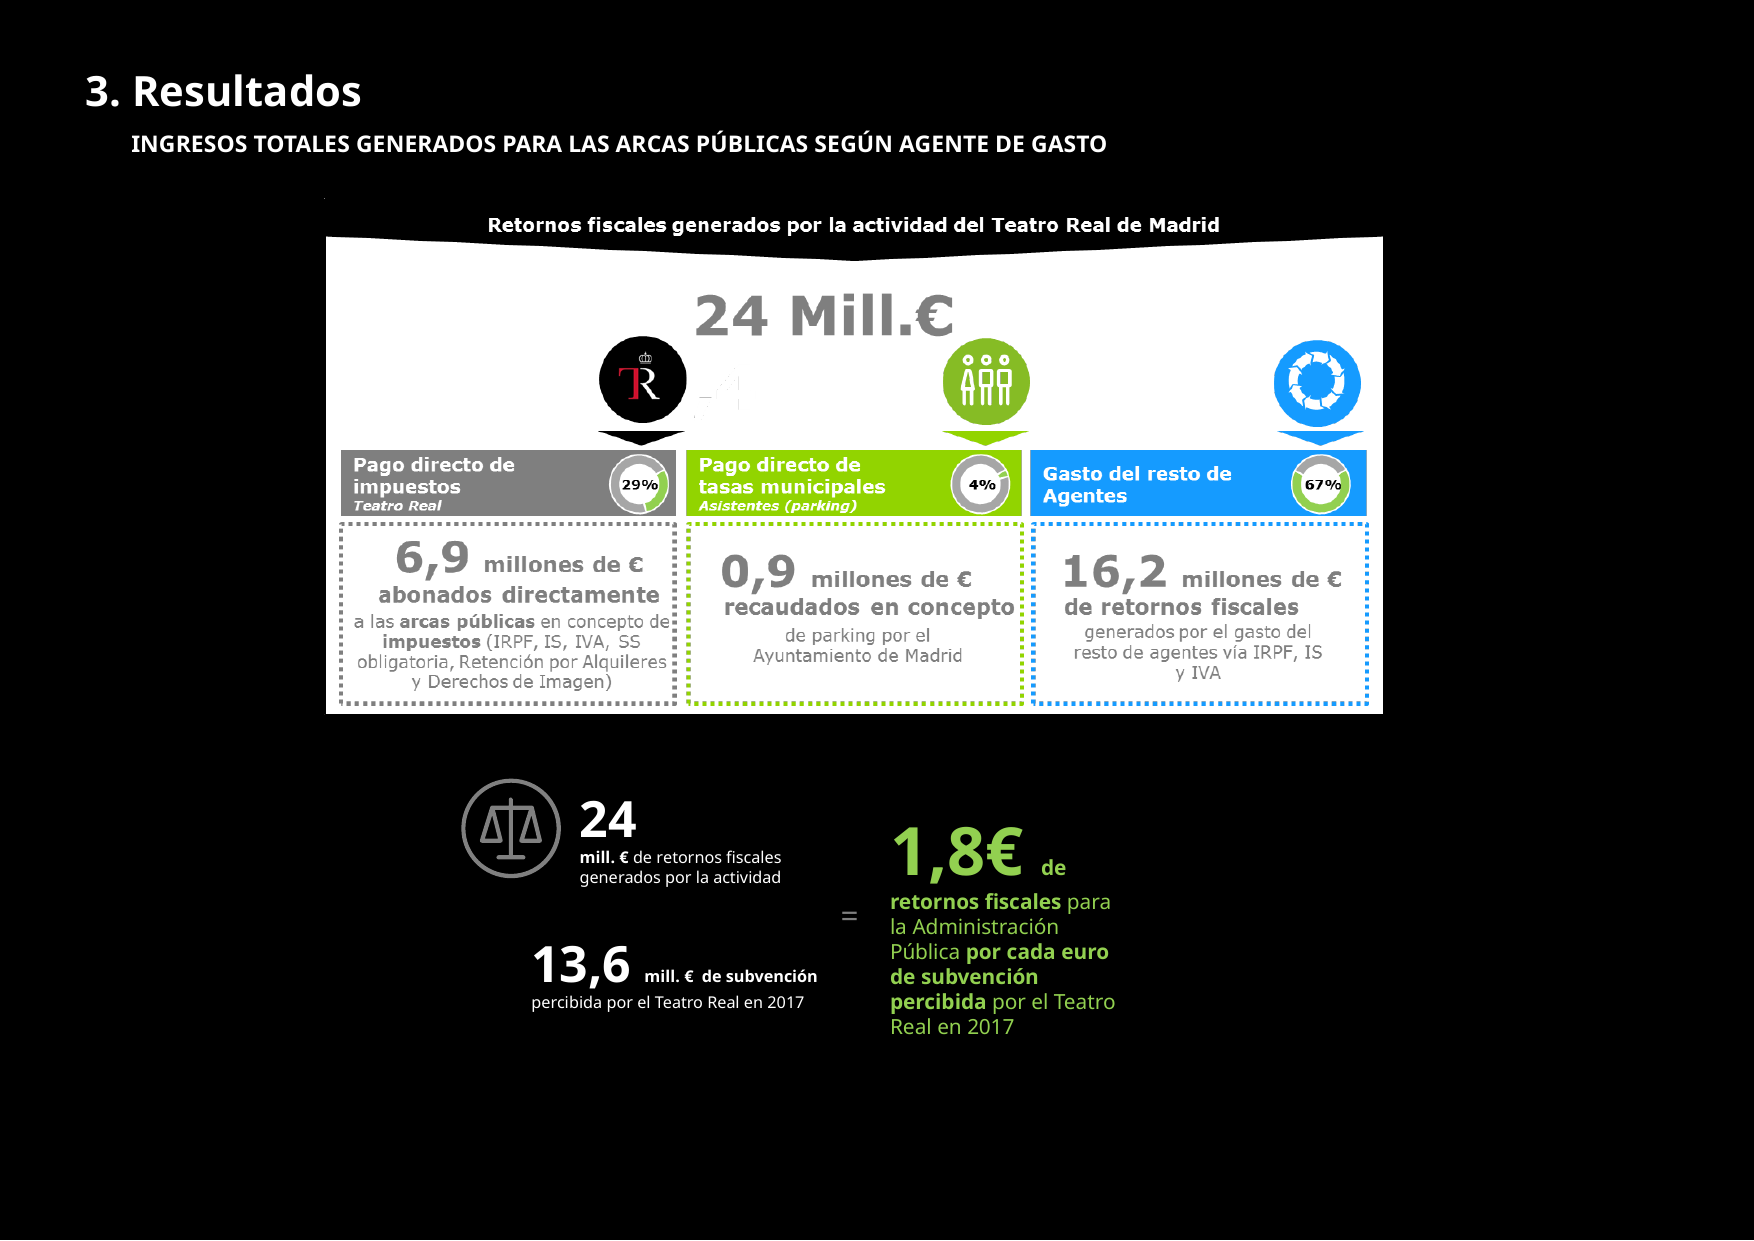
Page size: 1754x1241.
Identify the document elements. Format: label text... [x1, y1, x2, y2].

text_box 3. Resultados [71, 57, 1683, 118]
text_box [433, 754, 1231, 1123]
picture [324, 198, 1384, 716]
text_box INGRESOS TOTALES GENERADOS PARA LAS ARCAS PÚBLICAS SEGÚN AGENTE DE GASTO [116, 121, 1521, 165]
text_box 24 mill. € de retornos fiscales generados por la actividad del Teatro Real [564, 780, 819, 914]
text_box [461, 778, 562, 879]
